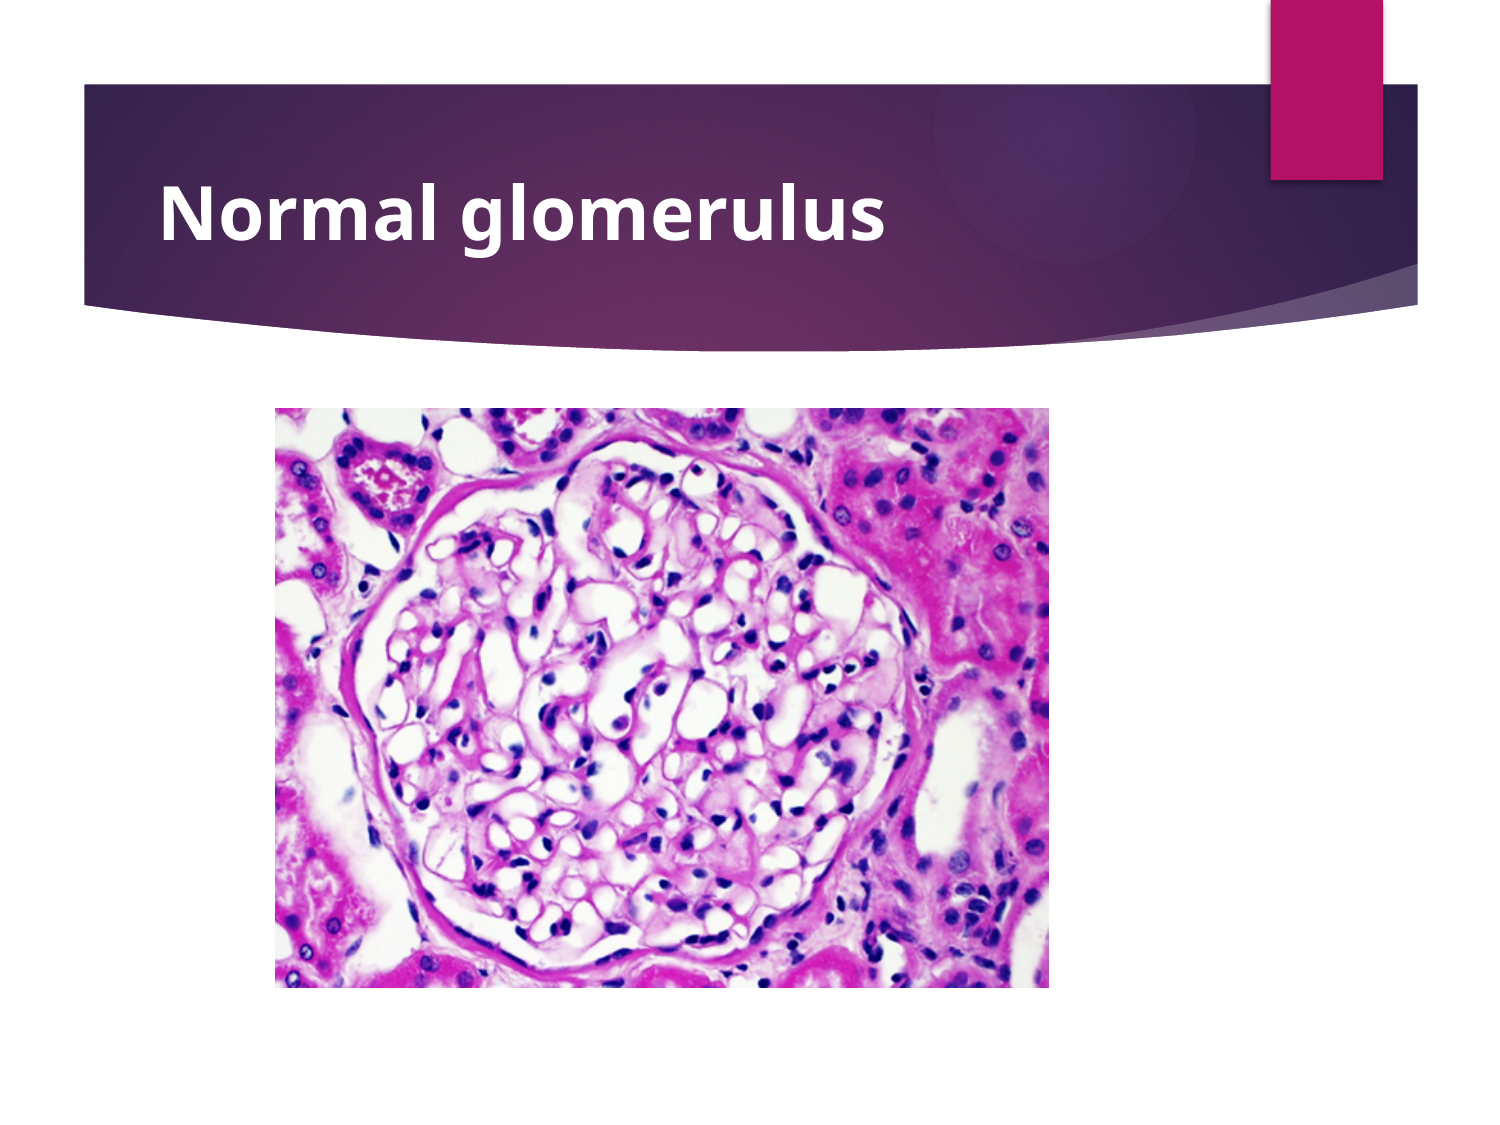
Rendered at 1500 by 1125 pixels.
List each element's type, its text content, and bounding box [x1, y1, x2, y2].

title Normal glomerulus [142, 152, 1183, 269]
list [275, 408, 1049, 988]
